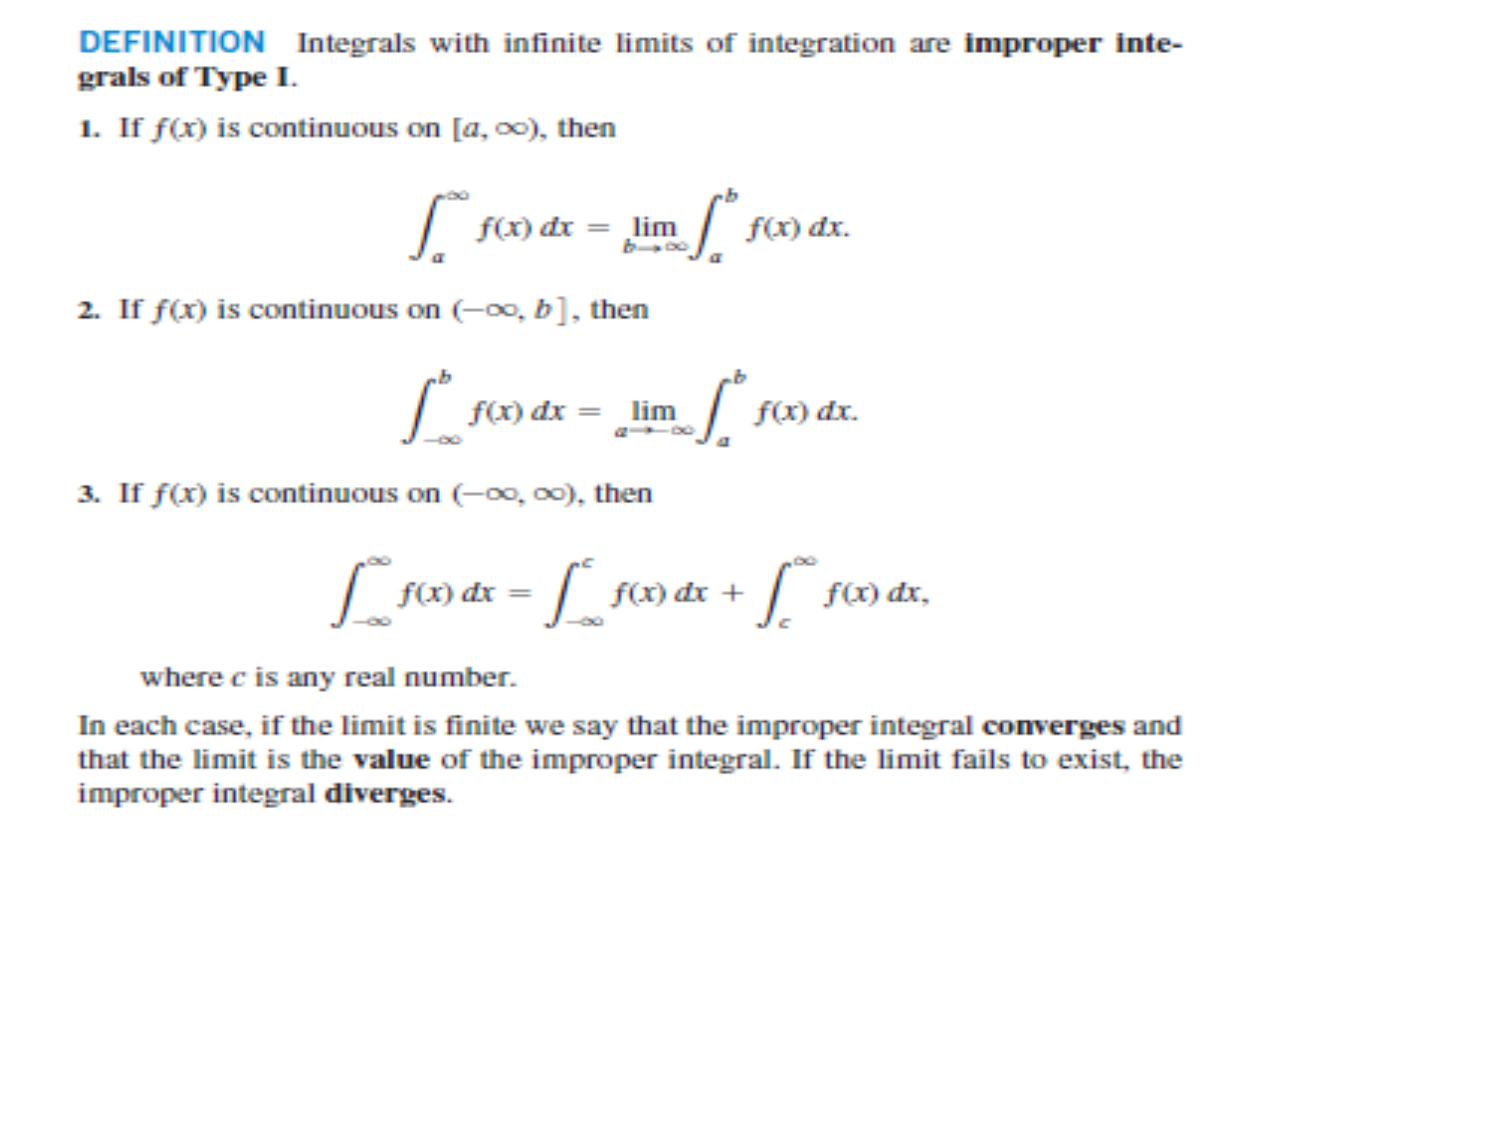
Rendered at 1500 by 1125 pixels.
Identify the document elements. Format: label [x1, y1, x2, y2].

picture [37, 24, 1213, 826]
